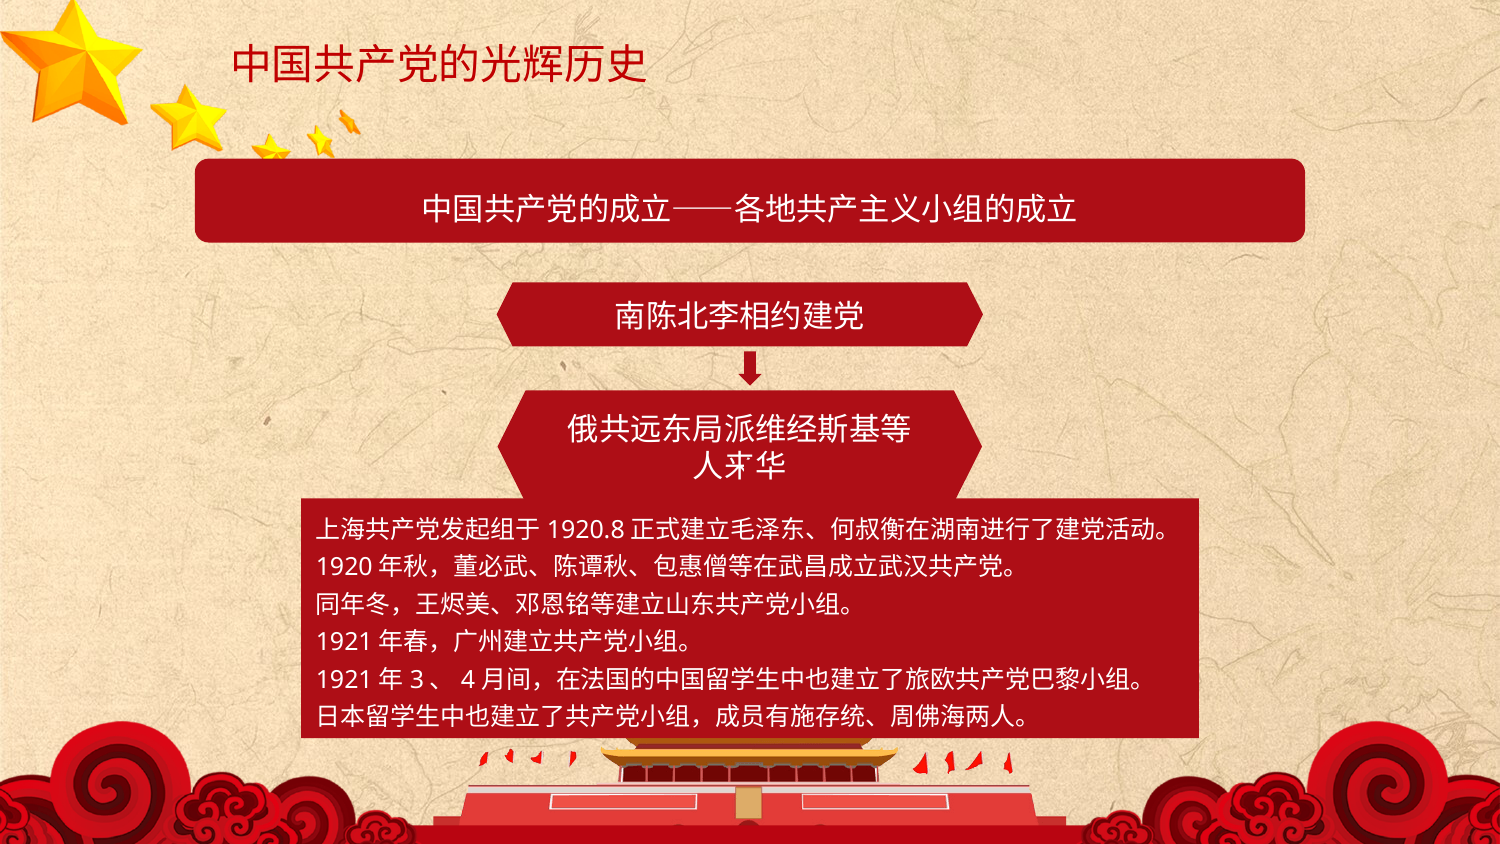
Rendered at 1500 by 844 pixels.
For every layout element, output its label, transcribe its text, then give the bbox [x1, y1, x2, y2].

text_box [736, 349, 764, 388]
text_box [192, 156, 1308, 245]
text_box [736, 457, 764, 496]
picture [0, 0, 1500, 844]
text_box 中国共产党的成立——各地共产主义小组的成立 [392, 163, 1108, 235]
text_box 上海共产党发起组于1920.8正式建立毛泽东、何叔衡在湖南进行了建党活动。 1920年秋，董必武、陈谭秋、包惠僧等在武昌成立武汉共产党。 同年冬，王烬美、邓恩铭等建立山东共产党小组。 1921年春，广州建立共产党小组。 1921年3、4月间，在法国的中国留学生中也建立了旅欧共产党巴黎小组。 日本留学生中也建立了共产党小组，成员有施存统、周佛海两人。 [301, 498, 1199, 739]
text_box 南陈北李相约建党 [496, 282, 983, 347]
text_box 俄共远东局派维经斯基等人来华 [497, 390, 983, 498]
